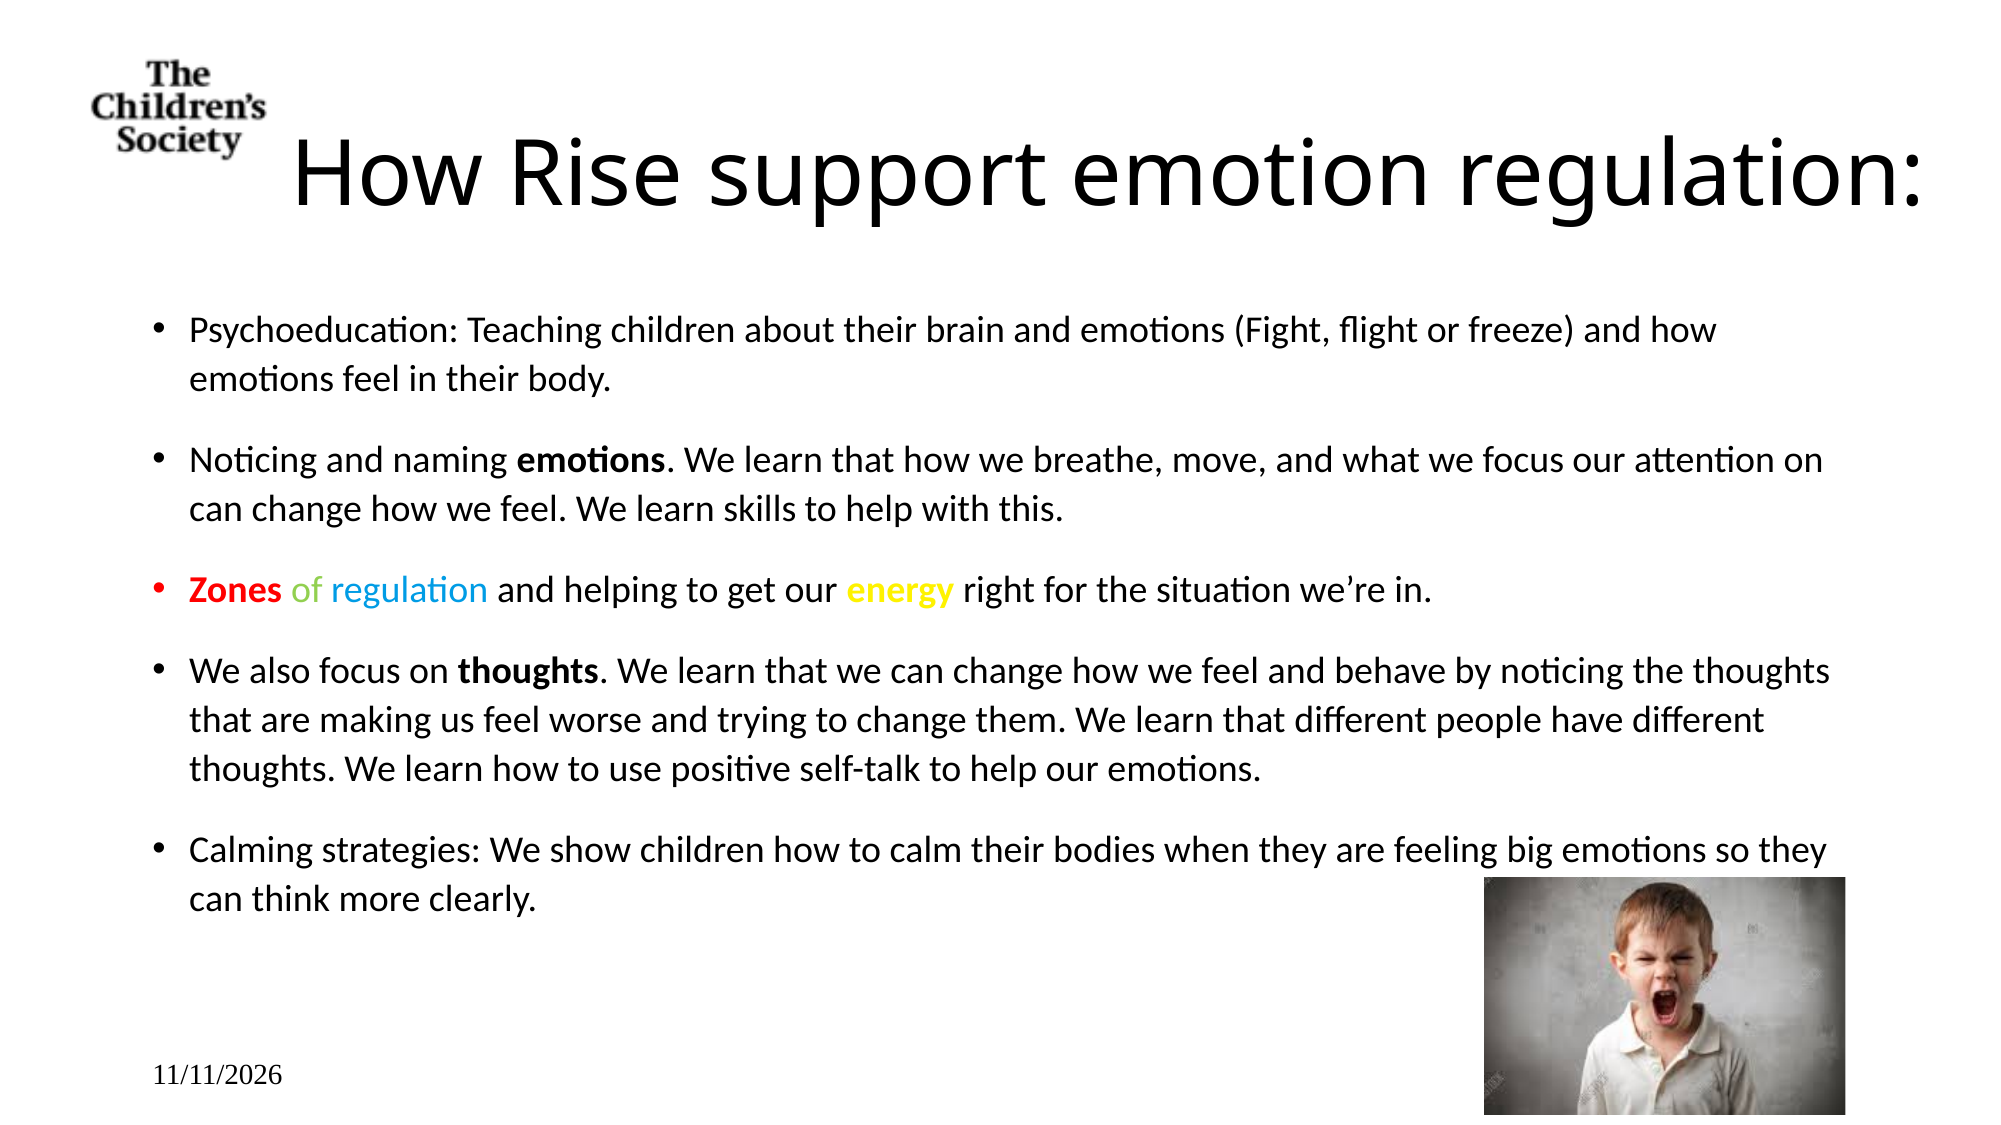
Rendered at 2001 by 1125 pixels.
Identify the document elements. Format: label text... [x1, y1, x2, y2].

title How Rise support emotion regulation: [275, 67, 2000, 285]
list Psychoeducation: Teaching children about their brain and emotions (Fight, flight or freeze) and how emotions feel in their body. Noticing and naming emotions. We learn that how we breathe, move, and what we focus our attention on can change how we feel. We learn skills to help with this. Zones of regulation and helping to get our energy right for the situation we’re in. We also focus on thoughts. We learn that we can change how we feel and behave by noticing the thoughts that are making us feel worse and trying to change them. We learn that different people have different thoughts. We learn how to use positive self-talk to help our emotions. Calming strategies: We show children how to calm their bodies when they are feeling big emotions so they can think more clearly. [137, 215, 1863, 930]
picture [1484, 877, 1846, 1115]
picture [71, 0, 288, 217]
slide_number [137, 1042, 588, 1103]
